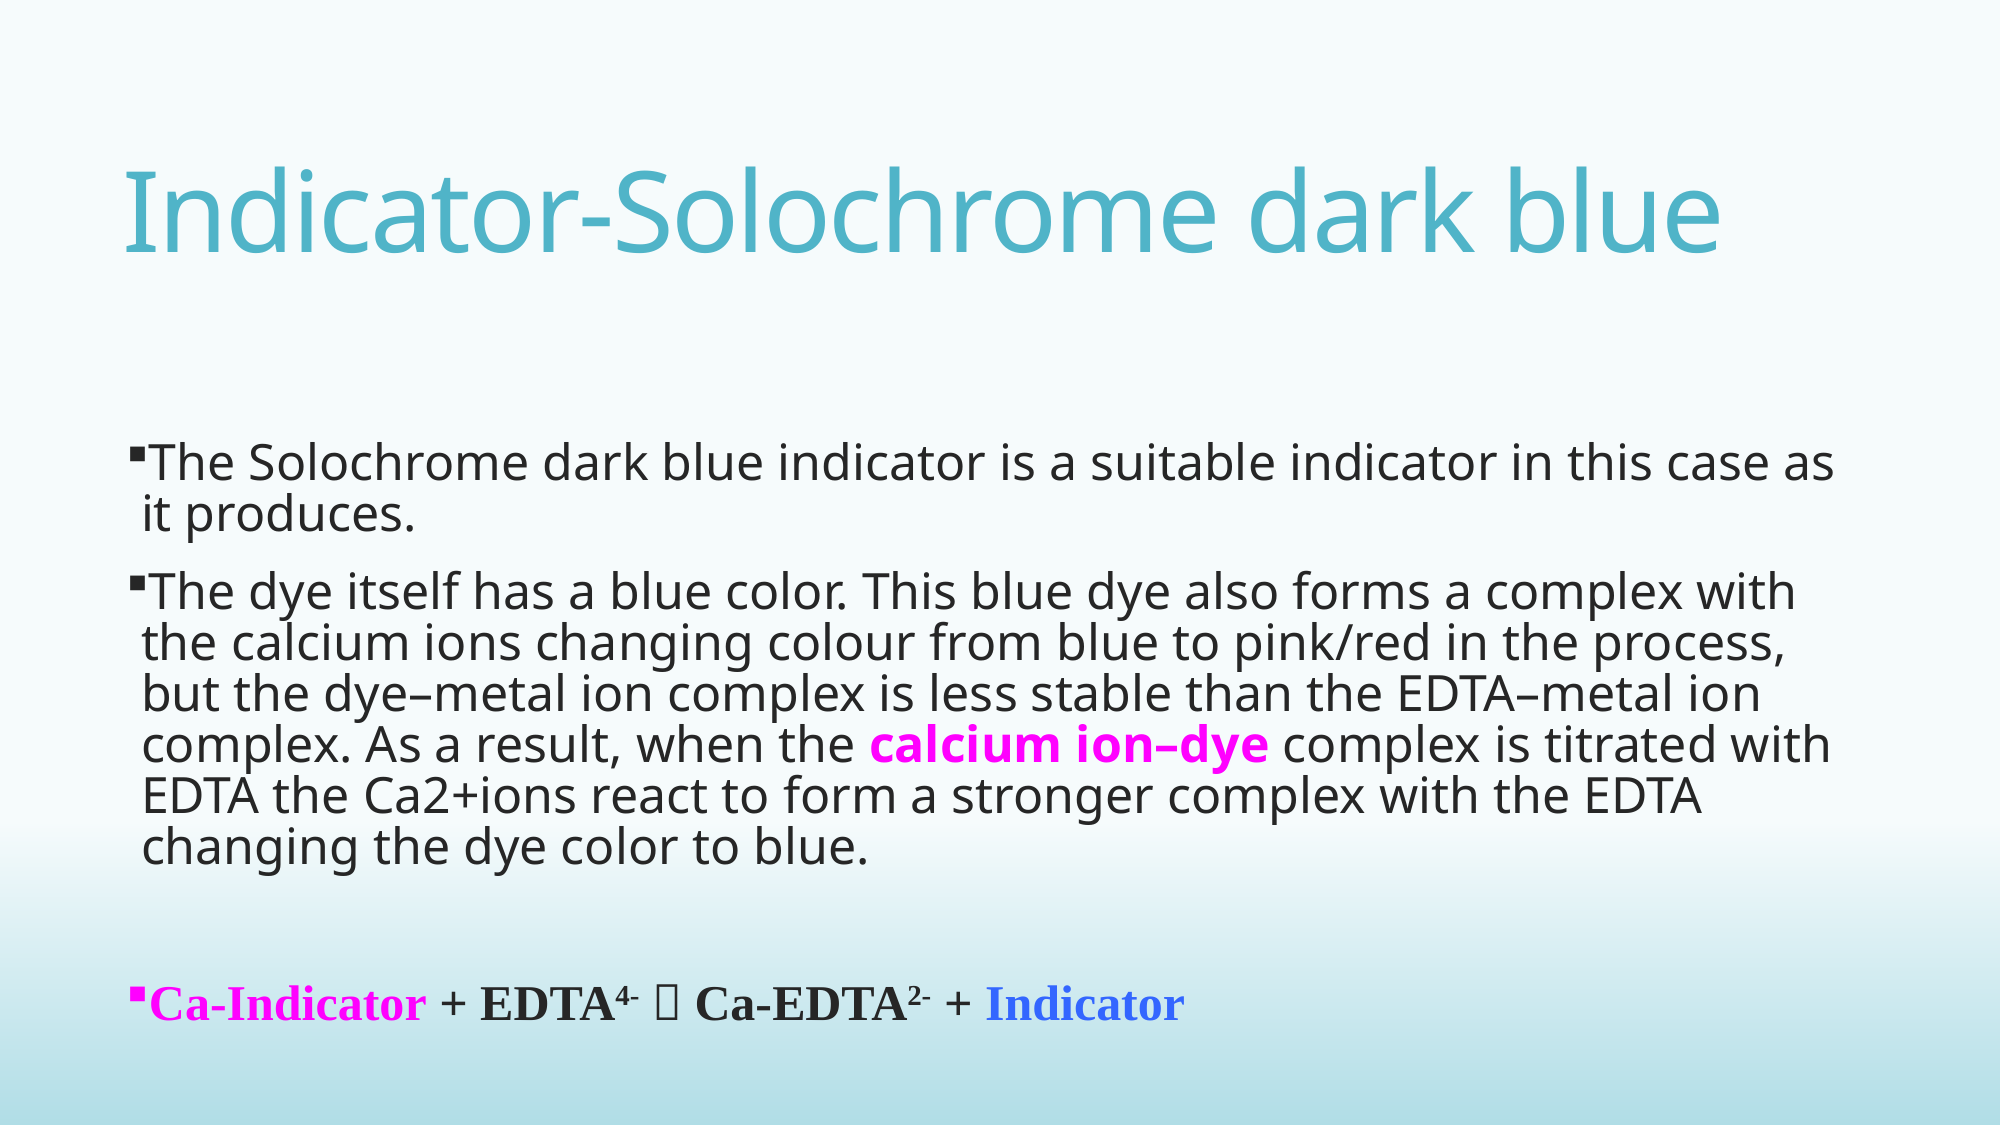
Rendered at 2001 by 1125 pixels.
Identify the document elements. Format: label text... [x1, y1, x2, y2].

title Indicator-Solochrome dark blue [107, 81, 1875, 354]
list The Solochrome dark blue indicator is a suitable indicator in this case as it produces. The dye itself has a blue color. This blue dye also forms a complex with the calcium ions changing colour from blue to pink/red in the process, but the dye–metal ion complex is less stable than the EDTA–metal ion complex. As a result, when the calcium ion–dye complex is titrated with EDTA the Ca2+ions react to form a stronger complex with the EDTA changing the dye color to blue. Ca-Indicator + EDTA4-  Ca-EDTA2- + Indicator [110, 432, 1875, 1051]
